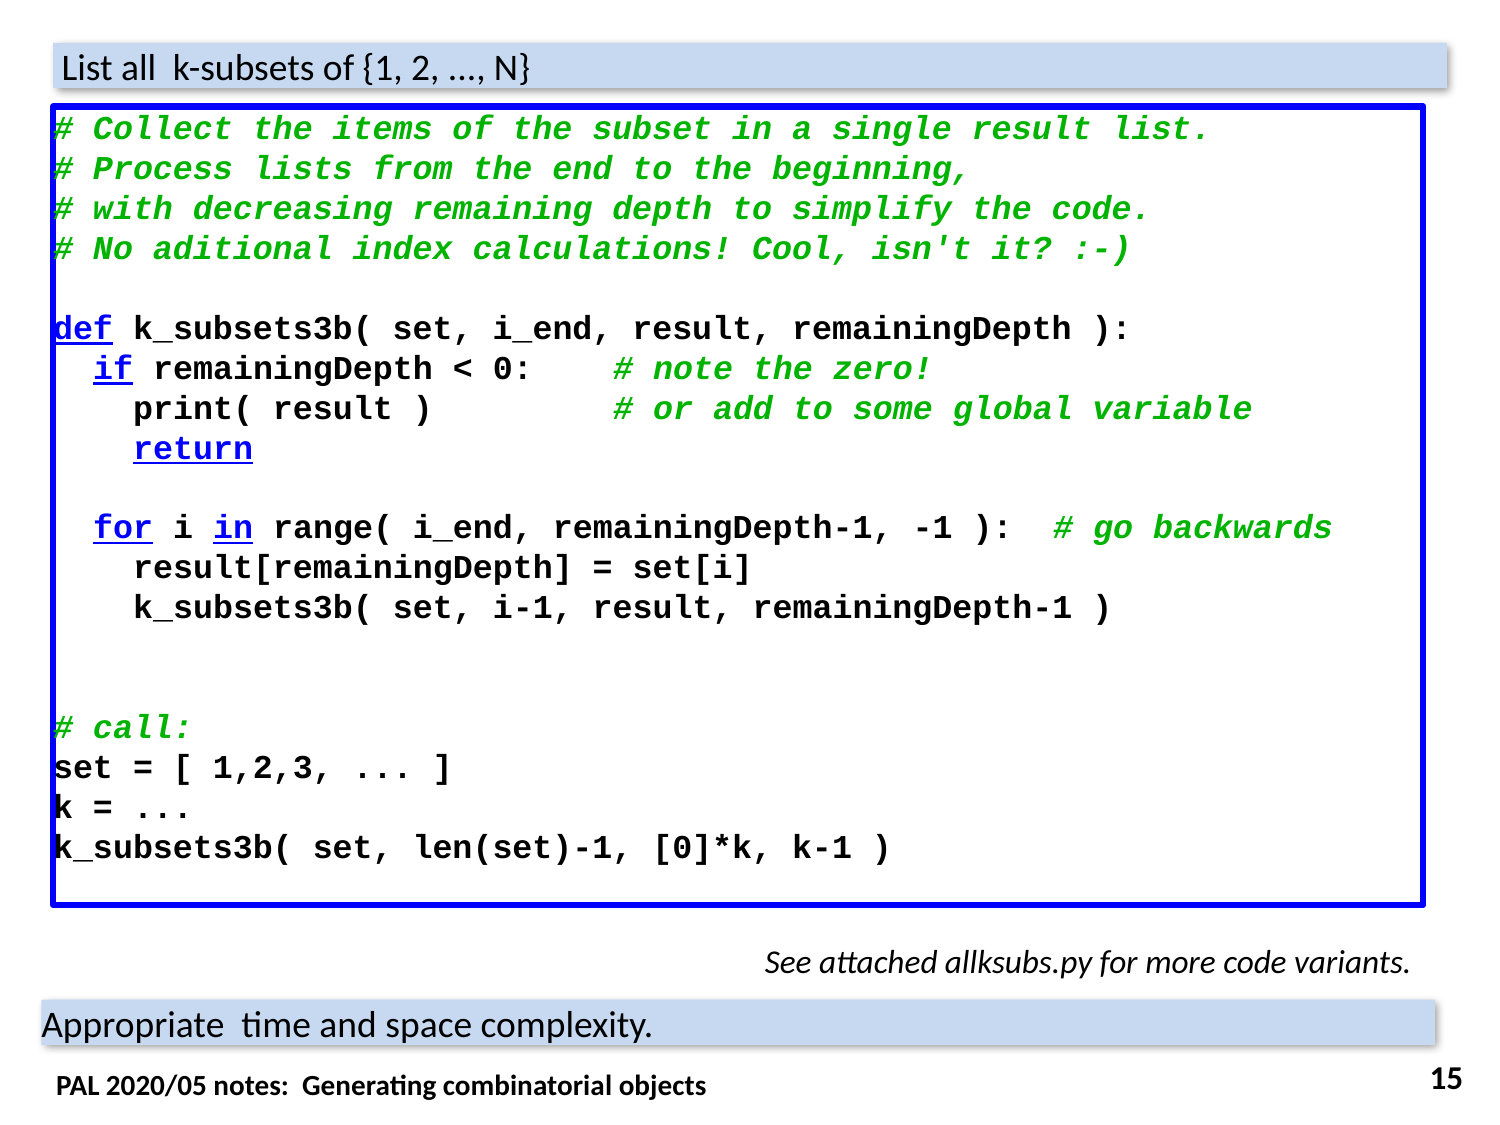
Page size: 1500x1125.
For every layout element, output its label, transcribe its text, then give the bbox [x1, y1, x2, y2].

text_box See attached allksubs.py for more code variants. [750, 928, 1436, 988]
text_box PAL 2020/05 notes: Generating combinatorial objects [41, 1058, 951, 1109]
text_box Appropriate time and space complexity. [41, 999, 1436, 1045]
slide_number 15 [1128, 1046, 1478, 1107]
text_box # Collect the items of the subset in a single result list. # Process lists from the end to the beginning, # with decreasing remaining depth to simplify the code. # No aditional index calculations! Cool, isn't it? :-) def k_subsets3b( set, i_end, result, remainingDepth ): if remainingDepth < 0: # note the zero! print( result ) # or add to some global variable return for i in range( i_end, remainingDepth-1, -1 ): # go backwards result[remainingDepth] = set[i] k_subsets3b( set, i-1, result, remainingDepth-1 ) # call: set = [ 1,2,3, ... ] k = ... k_subsets3b( set, len(set)-1, [0]*k, k-1 ) [53, 106, 1424, 905]
text_box List all k-subsets of {1, 2, ..., N} [53, 42, 1447, 88]
